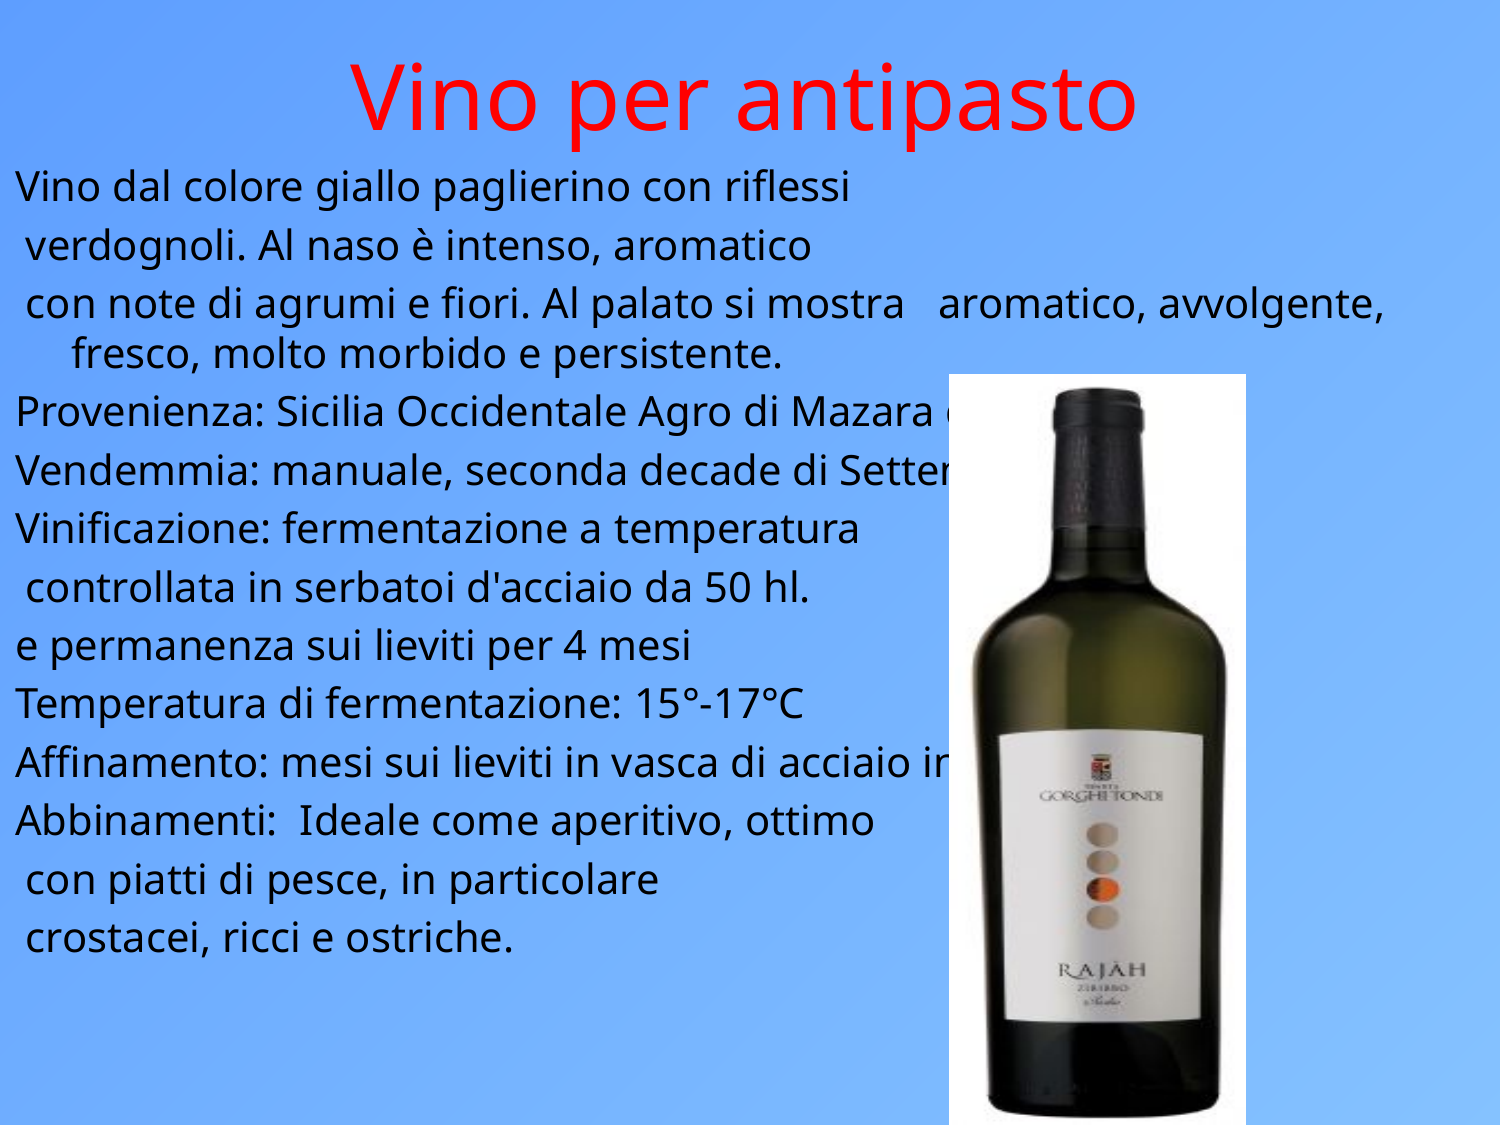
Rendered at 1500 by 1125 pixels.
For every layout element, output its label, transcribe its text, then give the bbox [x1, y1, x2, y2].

picture [948, 374, 1246, 1125]
title Vino per antipasto [70, 0, 1421, 152]
list Vino dal colore giallo paglierino con riflessi verdognoli. Al naso è intenso, aromatico con note di agrumi e fiori. Al palato si mostra aromatico, avvolgente, fresco, molto morbido e persistente. Provenienza: Sicilia Occidentale Agro di Mazara del Vallo Vendemmia: manuale, seconda decade di Settembre Vinificazione: fermentazione a temperatura controllata in serbatoi d'acciaio da 50 hl. e permanenza sui lieviti per 4 mesi Temperatura di fermentazione: 15°-17°C Affinamento: mesi sui lieviti in vasca di acciaio inox Abbinamenti: Ideale come aperitivo, ottimo con piatti di pesce, in particolare crostacei, ricci e ostriche. [0, 152, 1500, 1125]
